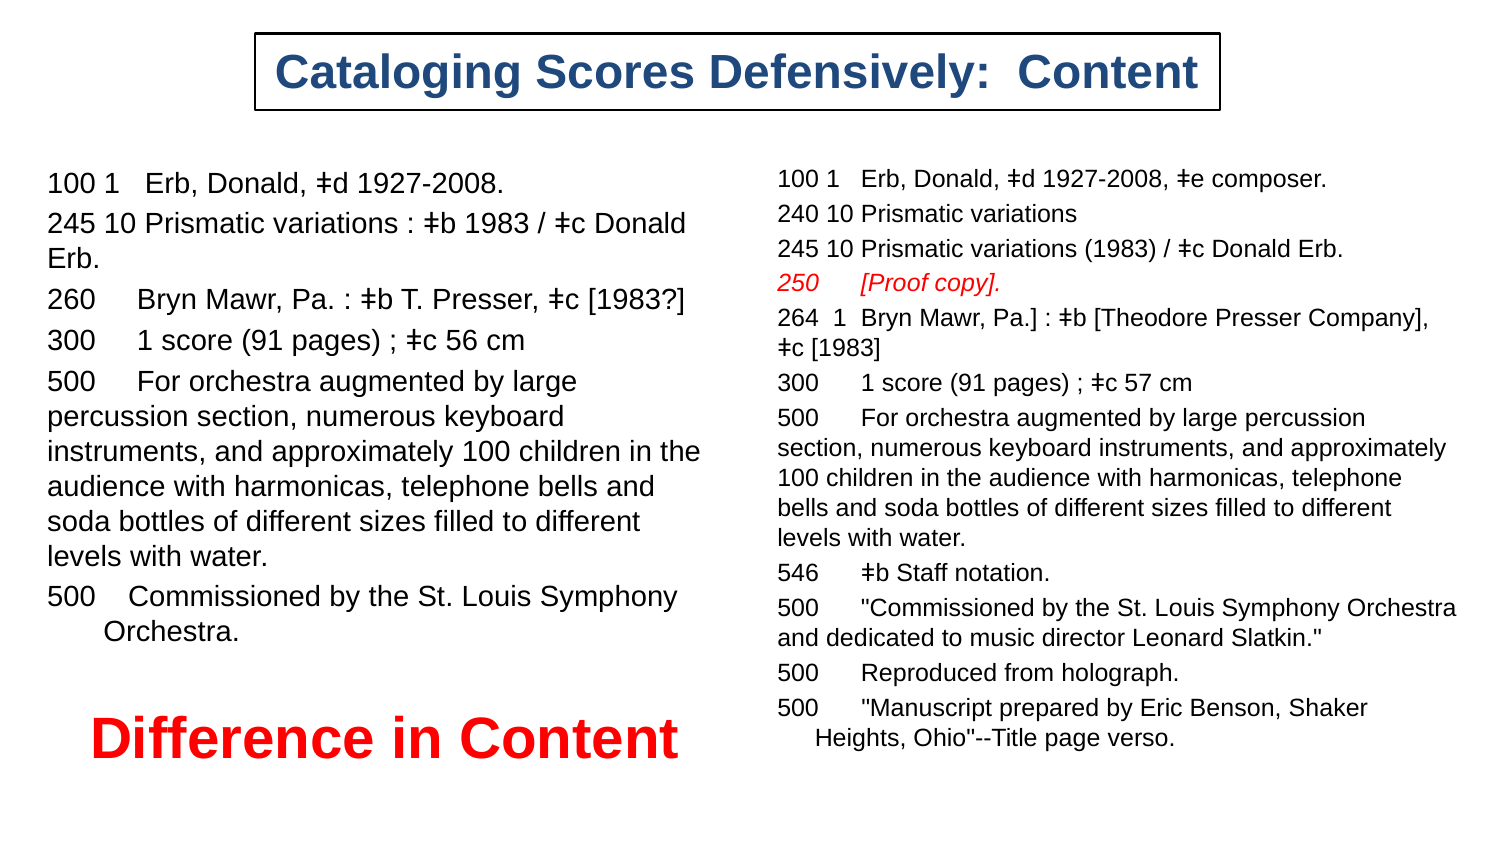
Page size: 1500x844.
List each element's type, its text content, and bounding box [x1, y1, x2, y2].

title Cataloging Scores Defensively: Content [254, 33, 1221, 110]
list 100 1 Erb, Donald, ǂd 1927-2008. 245 10 Prismatic variations : ǂb 1983 / ǂc Donald Erb. 260 Bryn Mawr, Pa. : ǂb T. Presser, ǂc [1983?] 300 1 score (91 pages) ; ǂc 56 cm 500 For orchestra augmented by large percussion section, numerous keyboard instruments, and approximately 100 children in the audience with harmonicas, telephone bells and soda bottles of different sizes filled to different levels with water. Commissioned by the St. Louis Symphony Orchestra. Difference in Content [32, 156, 738, 769]
list 100 1 Erb, Donald, ǂd 1927-2008, ǂe composer. 240 10 Prismatic variations 245 10 Prismatic variations (1983) / ǂc Donald Erb. 250 [Proof copy]. 264 1 Bryn Mawr, Pa.] : ǂb [Theodore Presser Company], ǂc [1983] 300 1 score (91 pages) ; ǂc 57 cm 500 For orchestra augmented by large percussion section, numerous keyboard instruments, and approximately 100 children in the audience with harmonicas, telephone bells and soda bottles of different sizes filled to different levels with water. 546 ǂb Staff notation. 500 "Commissioned by the St. Louis Symphony Orchestra and dedicated to music director Leonard Slatkin." 500 Reproduced from holograph. "Manuscript prepared by Eric Benson, Shaker Heights, Ohio"--Title page verso. [762, 154, 1474, 796]
